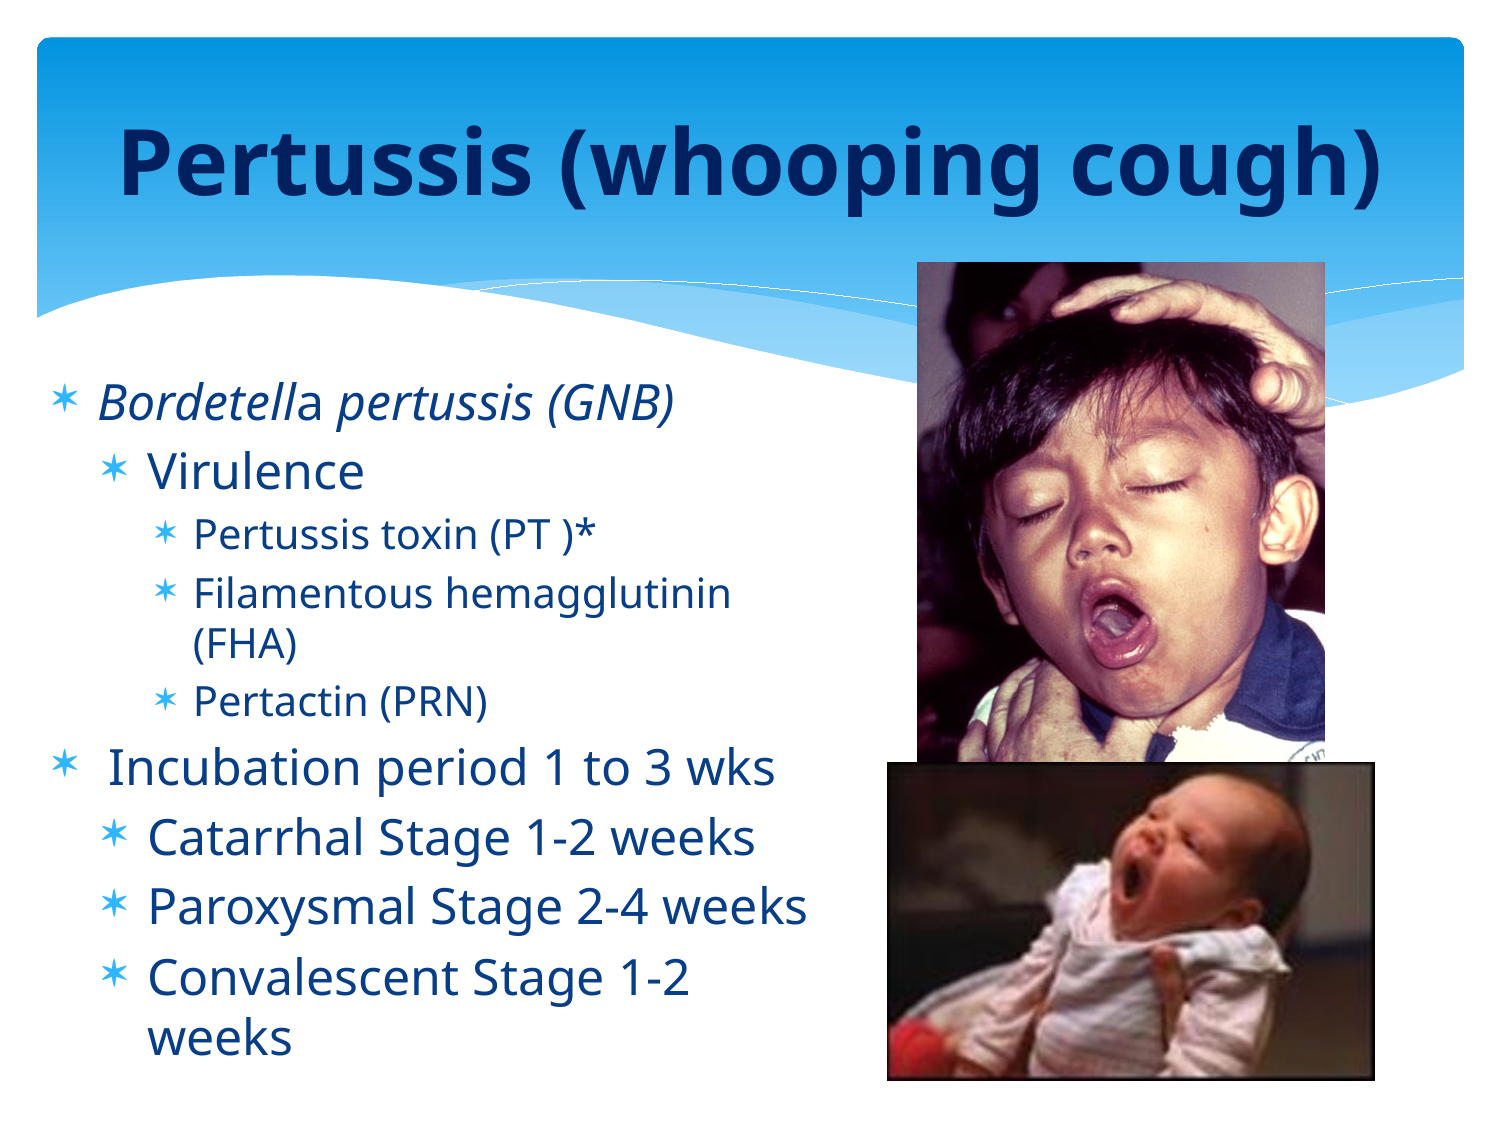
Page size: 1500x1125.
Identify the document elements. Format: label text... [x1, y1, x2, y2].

picture [887, 262, 1376, 1082]
list Bordetella pertussis (GNB) Virulence Pertussis toxin (PT )* Filamentous hemagglutinin (FHA) Pertactin (PRN) Incubation period 1 to 3 wks Catarrhal Stage 1-2 weeks Paroxysmal Stage 2-4 weeks Convalescent Stage 1-2 weeks [37, 362, 850, 1081]
title Pertussis (whooping cough) [75, 55, 1425, 261]
